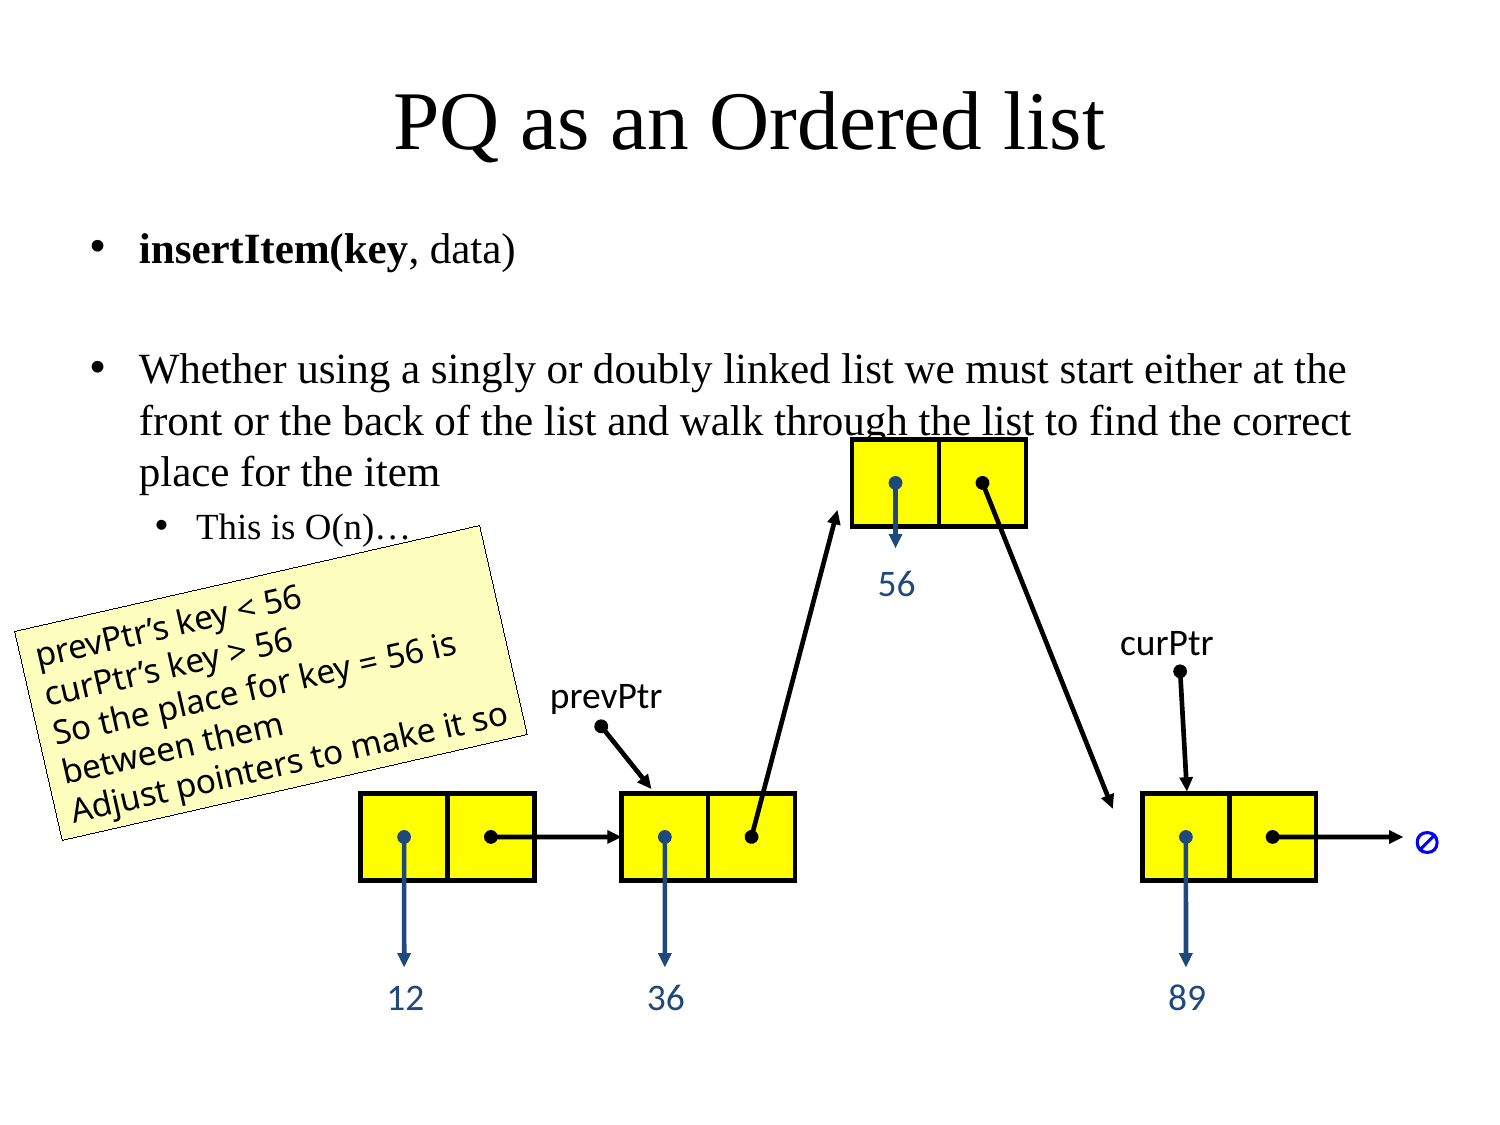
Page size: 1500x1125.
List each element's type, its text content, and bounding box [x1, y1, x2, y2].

text_box curPtr [1105, 610, 1229, 671]
title PQ as an Ordered list [75, 45, 1425, 188]
text_box [621, 793, 708, 881]
text_box prevPtr’s key < 56 curPtr’s key > 56 So the place for key = 56 is between them Adjust pointers to make it so [14, 525, 528, 841]
text_box  [1397, 808, 1457, 869]
text_box prevPtr [535, 663, 678, 724]
text_box [1173, 671, 1193, 792]
text_box [484, 830, 621, 844]
text_box [745, 510, 841, 843]
text_box [1266, 830, 1397, 844]
text_box 89 [1153, 965, 1222, 1026]
list insertItem(key, data) Whether using a singly or doubly linked list we must start either at the front or the back of the list and walk through the list to find the correct place for the item This is O(n)… [75, 212, 1425, 558]
text_box [889, 476, 902, 549]
text_box 12 [371, 965, 440, 1026]
text_box [595, 724, 652, 789]
text_box [360, 793, 447, 881]
text_box 36 [632, 965, 700, 1026]
text_box [1229, 793, 1316, 881]
text_box [939, 439, 1026, 527]
text_box [976, 476, 1114, 809]
text_box [447, 793, 535, 881]
text_box [658, 830, 672, 965]
text_box [852, 439, 939, 527]
text_box 56 [862, 551, 931, 611]
text_box [1179, 830, 1193, 965]
text_box [708, 793, 796, 881]
text_box [1142, 793, 1229, 881]
text_box [397, 830, 411, 965]
